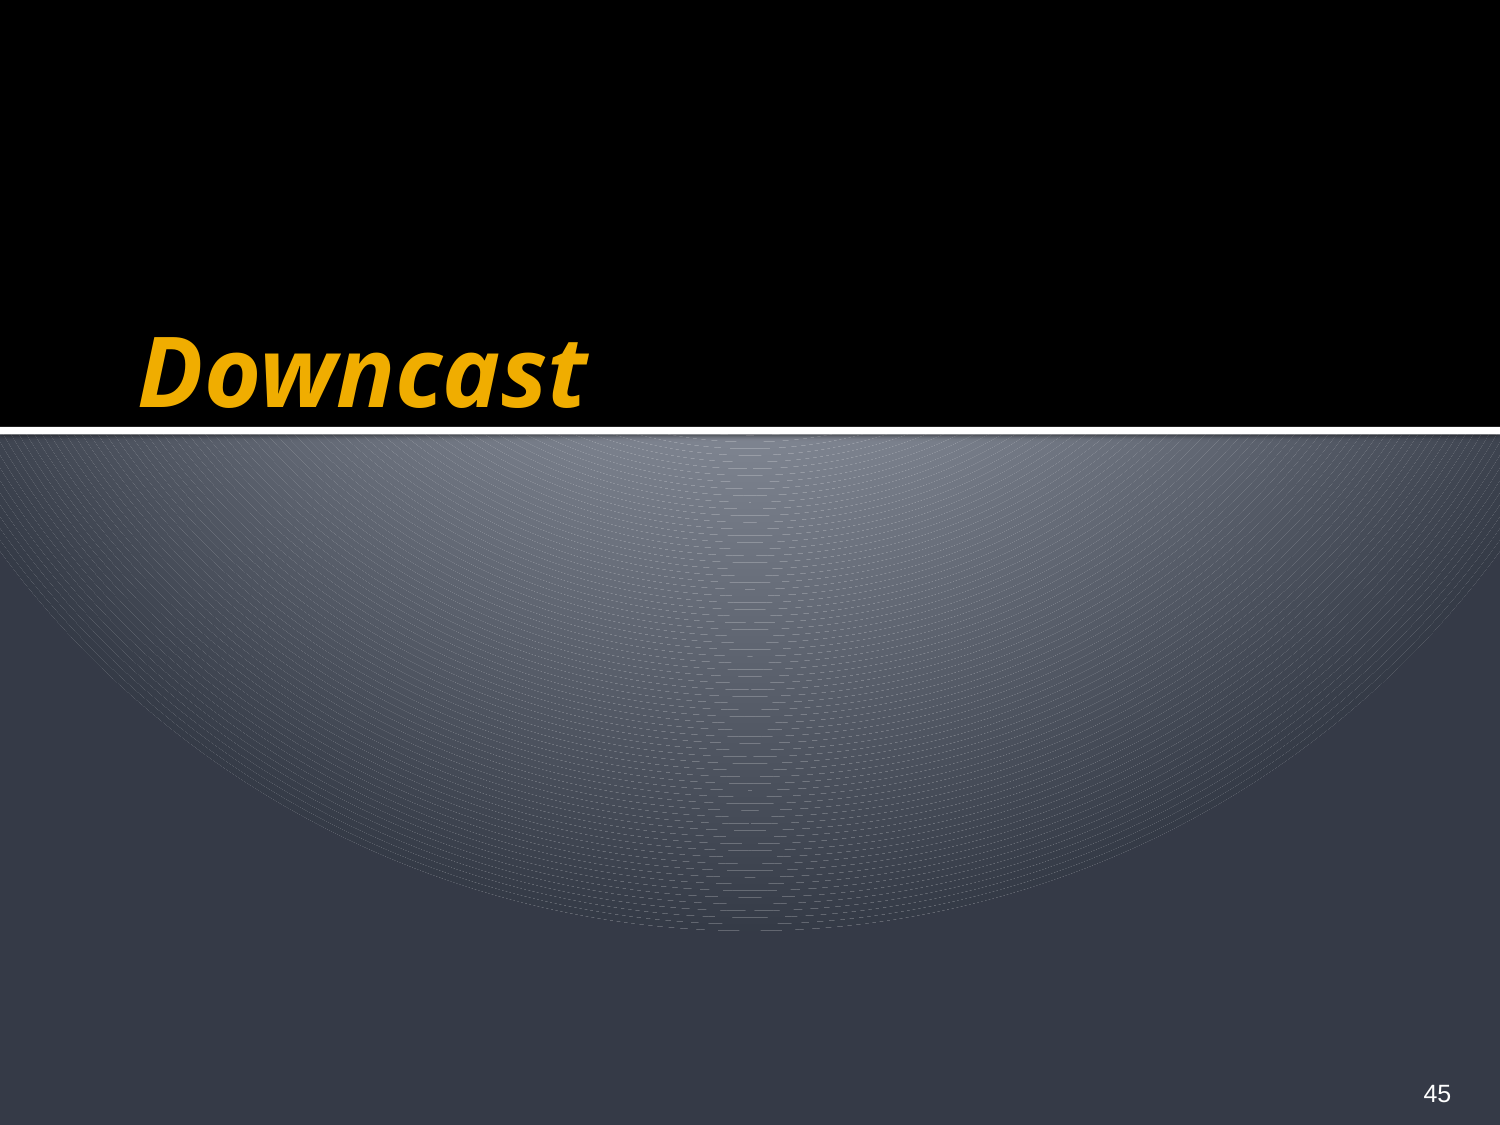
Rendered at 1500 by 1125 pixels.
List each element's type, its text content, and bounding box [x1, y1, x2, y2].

slide_number 45 [1345, 1062, 1467, 1108]
title Downcast [123, 19, 1438, 427]
